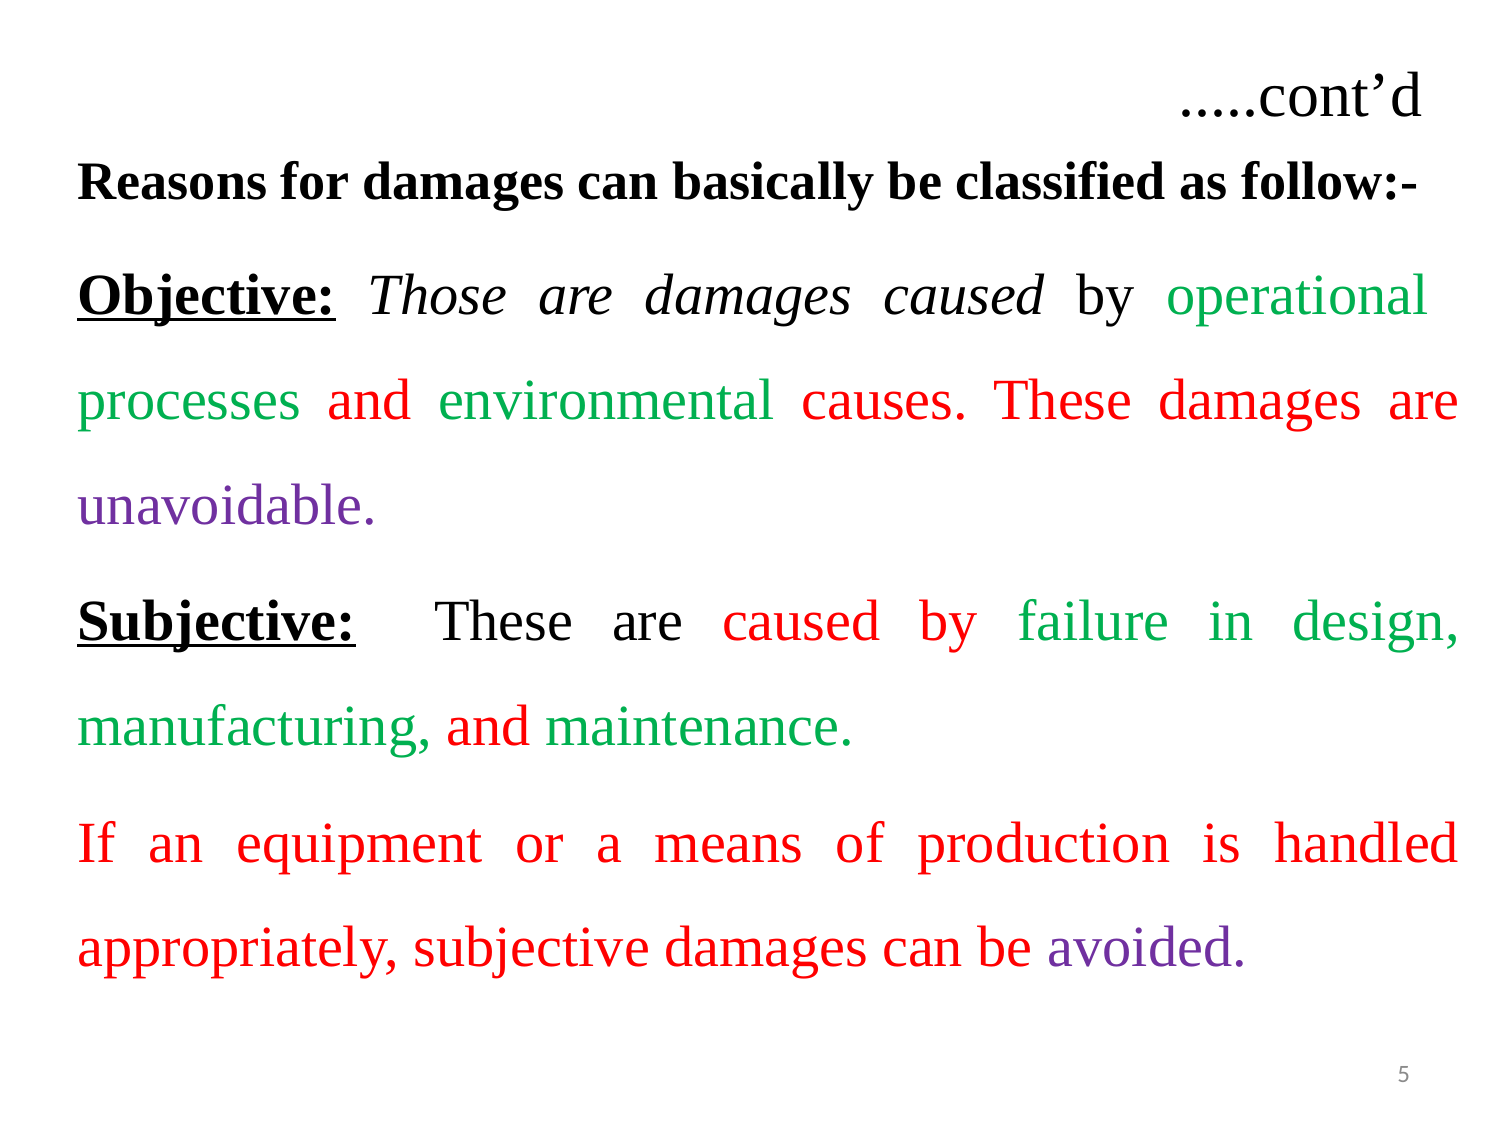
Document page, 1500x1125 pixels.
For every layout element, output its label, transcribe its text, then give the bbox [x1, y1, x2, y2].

title .....cont’d [75, 45, 1438, 137]
slide_number 5 [1074, 1042, 1425, 1103]
list Reasons for damages can basically be classified as follow:- Objective: Those are damages caused by operational processes and environmental causes. These damages are unavoidable. Subjective: These are caused by failure in design, manufacturing, and maintenance. If an equipment or a means of production is handled appropriately, subjective damages can be avoided. [62, 137, 1475, 1013]
